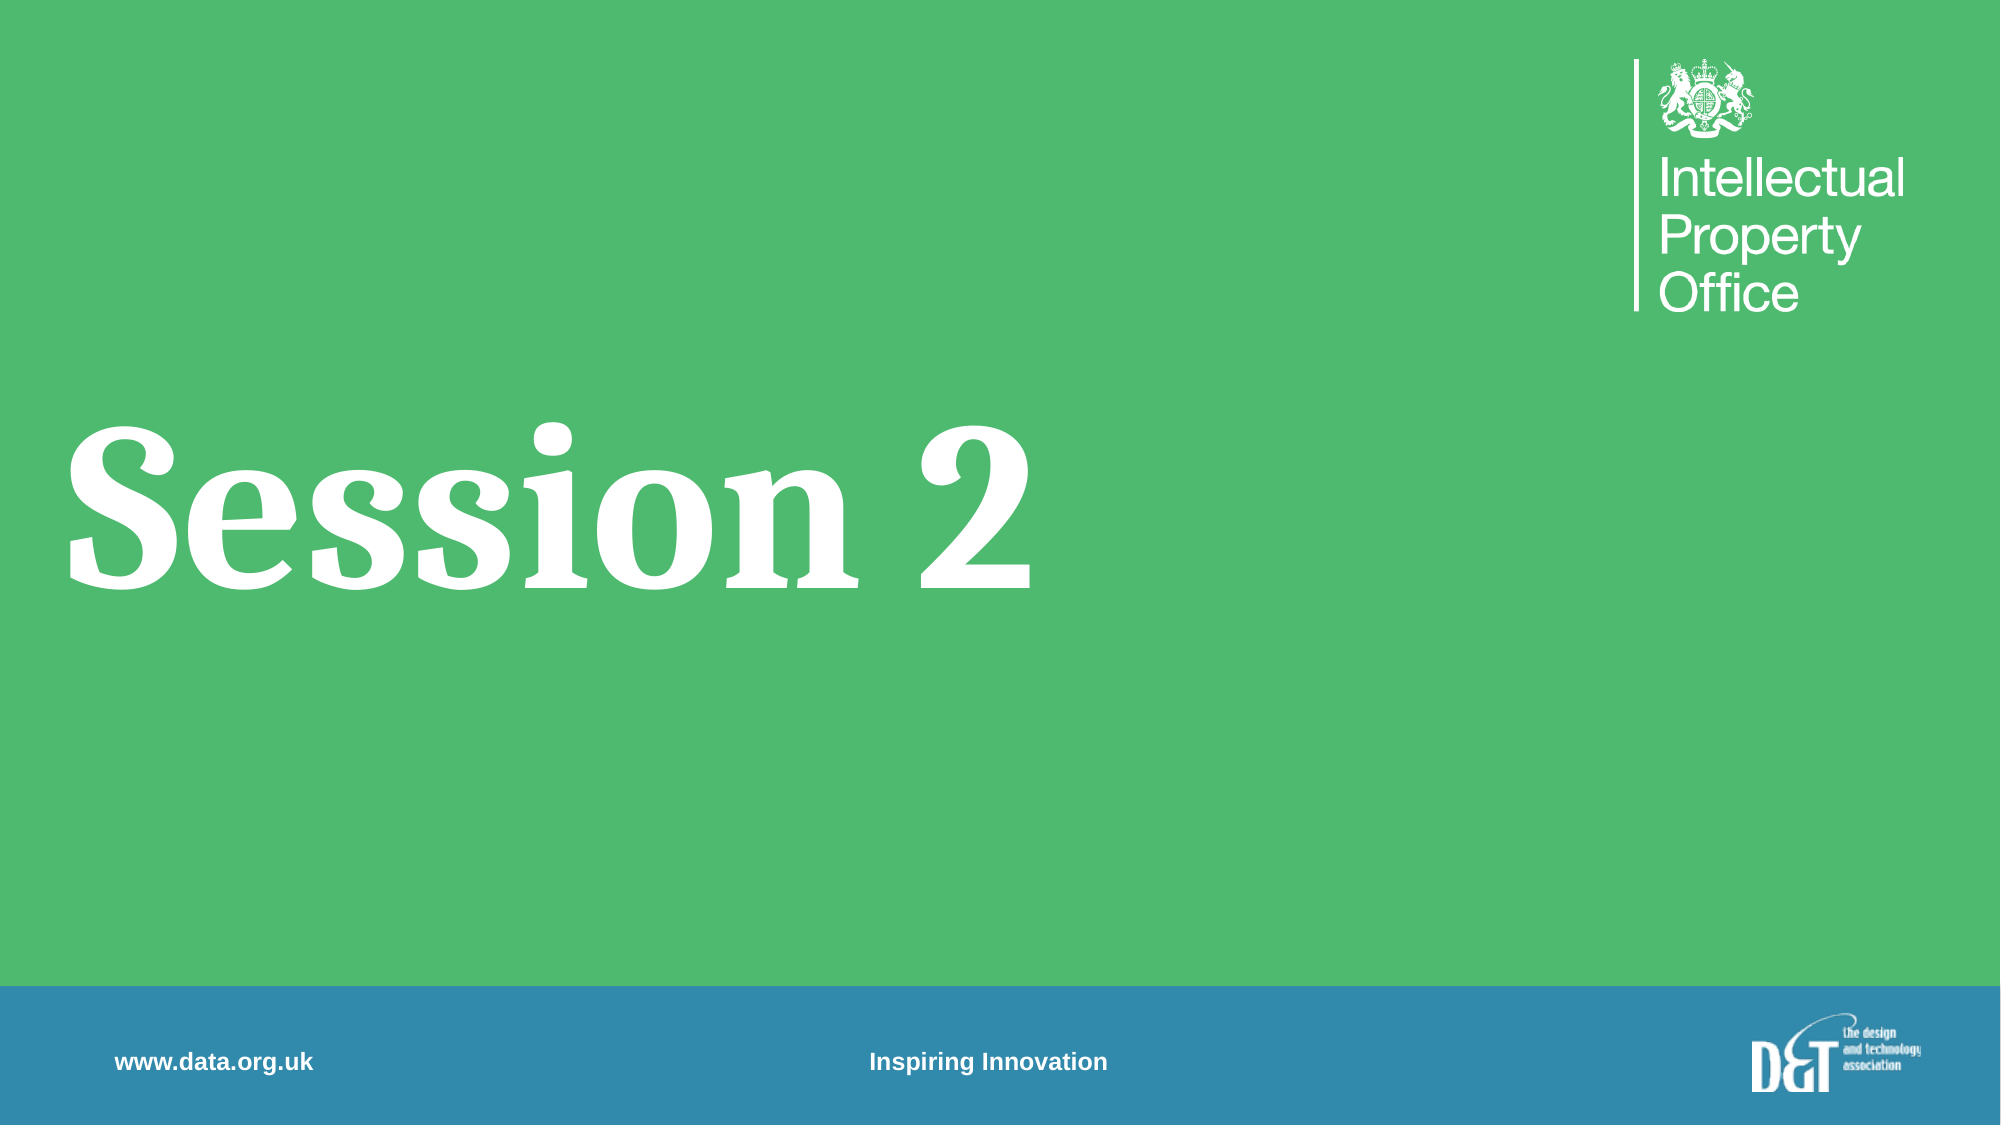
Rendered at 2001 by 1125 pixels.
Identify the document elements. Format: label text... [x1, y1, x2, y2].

picture [1634, 59, 1904, 313]
title Session 2 [0, 0, 2000, 987]
